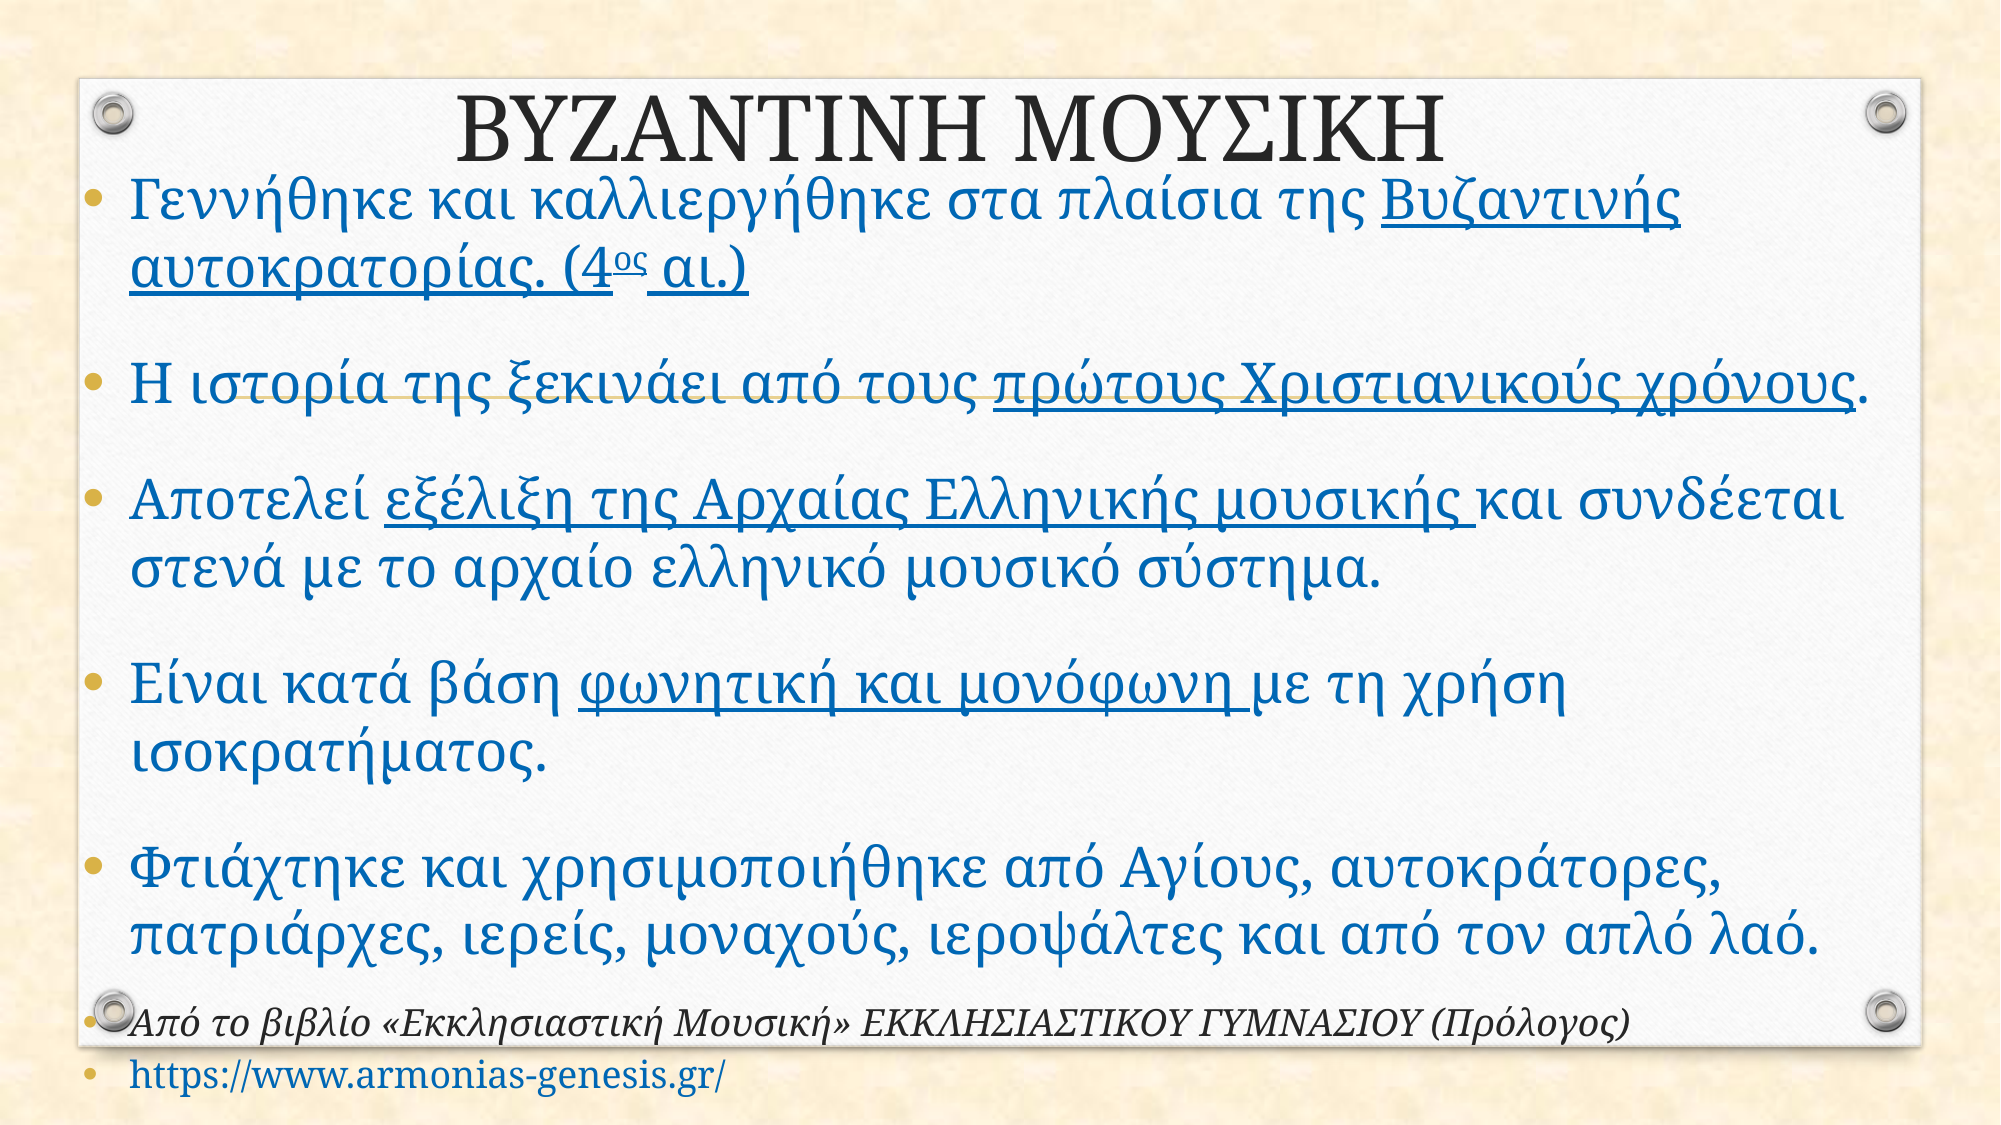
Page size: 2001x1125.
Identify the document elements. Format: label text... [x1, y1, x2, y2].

picture [0, 0, 2001, 1125]
text_box Γεννήθηκε και καλλιεργήθηκε στα πλαίσια της Βυζαντινής αυτοκρατορίας. (4ος αι.) Η ιστορία της ξεκινάει από τους πρώτους Χριστιανικούς χρόνους. Αποτελεί εξέλιξη της Αρχαίας Ελληνικής μουσικής και συνδέεται στενά με το αρχαίο ελληνικό μουσικό σύστημα. Είναι κατά βάση φωνητική και μονόφωνη με τη χρήση ισοκρατήματος. Φτιάχτηκε και χρησιμοποιήθηκε από Αγίους, αυτοκράτορες, πατριάρχες, ιερείς, μοναχούς, ιεροψάλτες και από τον απλό λαό. Από το βιβλίο «Εκκλησιαστική Μουσική» ΕΚΚΛΗΣΙΑΣΤΙΚΟΥ ΓΥΜΝΑΣΙΟΥ (Πρόλογος) https://www.armonias-genesis.gr/ [67, 156, 1985, 969]
text_box ΒΥΖΑΝΤΙΝΗ ΜΟΥΣΙΚΗ [251, 0, 1651, 249]
